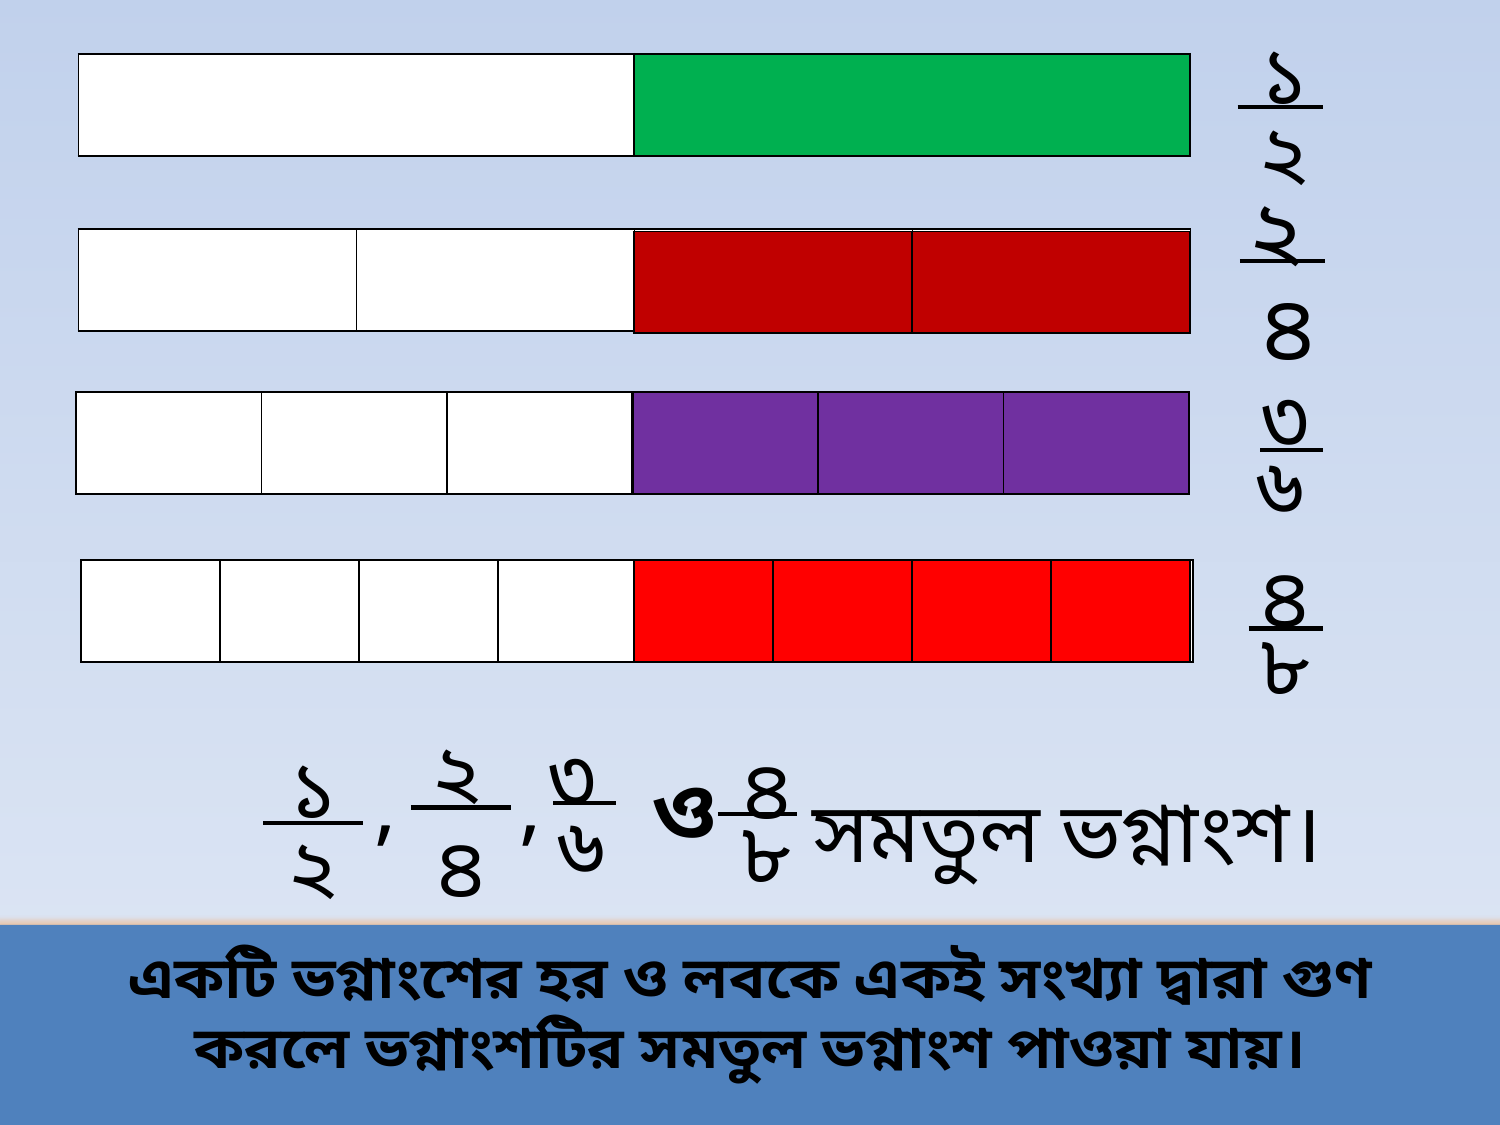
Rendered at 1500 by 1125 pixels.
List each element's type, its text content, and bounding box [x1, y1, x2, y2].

table_header [635, 55, 1189, 155]
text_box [1237, 13, 1323, 164]
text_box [1240, 396, 1323, 541]
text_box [1245, 536, 1340, 721]
table_header [499, 561, 633, 661]
table_header [79, 55, 633, 155]
table_header [360, 561, 497, 661]
table_header [82, 561, 219, 661]
table_header [79, 230, 356, 330]
table_header [1052, 561, 1189, 661]
table_header [913, 561, 1050, 661]
table_header [1004, 393, 1188, 493]
table_header [357, 230, 634, 330]
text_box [134, 711, 1391, 924]
text_box একটি ভগ্নাংশের হর ও লবকে একই সংখ্যা দ্বারা গুণ করলে ভগ্নাংশটির সমতুল ভগ্নাংশ পাওয়া যায়। [37, 932, 1463, 1088]
table_header [262, 393, 446, 493]
table_header [448, 393, 631, 493]
table_header [635, 232, 911, 332]
text_box [0, 923, 1500, 1125]
table_header [77, 393, 261, 493]
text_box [1234, 165, 1326, 388]
table_header [635, 561, 772, 661]
table_header [774, 561, 911, 661]
table_header [819, 393, 1003, 493]
table_header [221, 561, 358, 661]
table_header [634, 393, 817, 493]
table_header [913, 232, 1189, 332]
